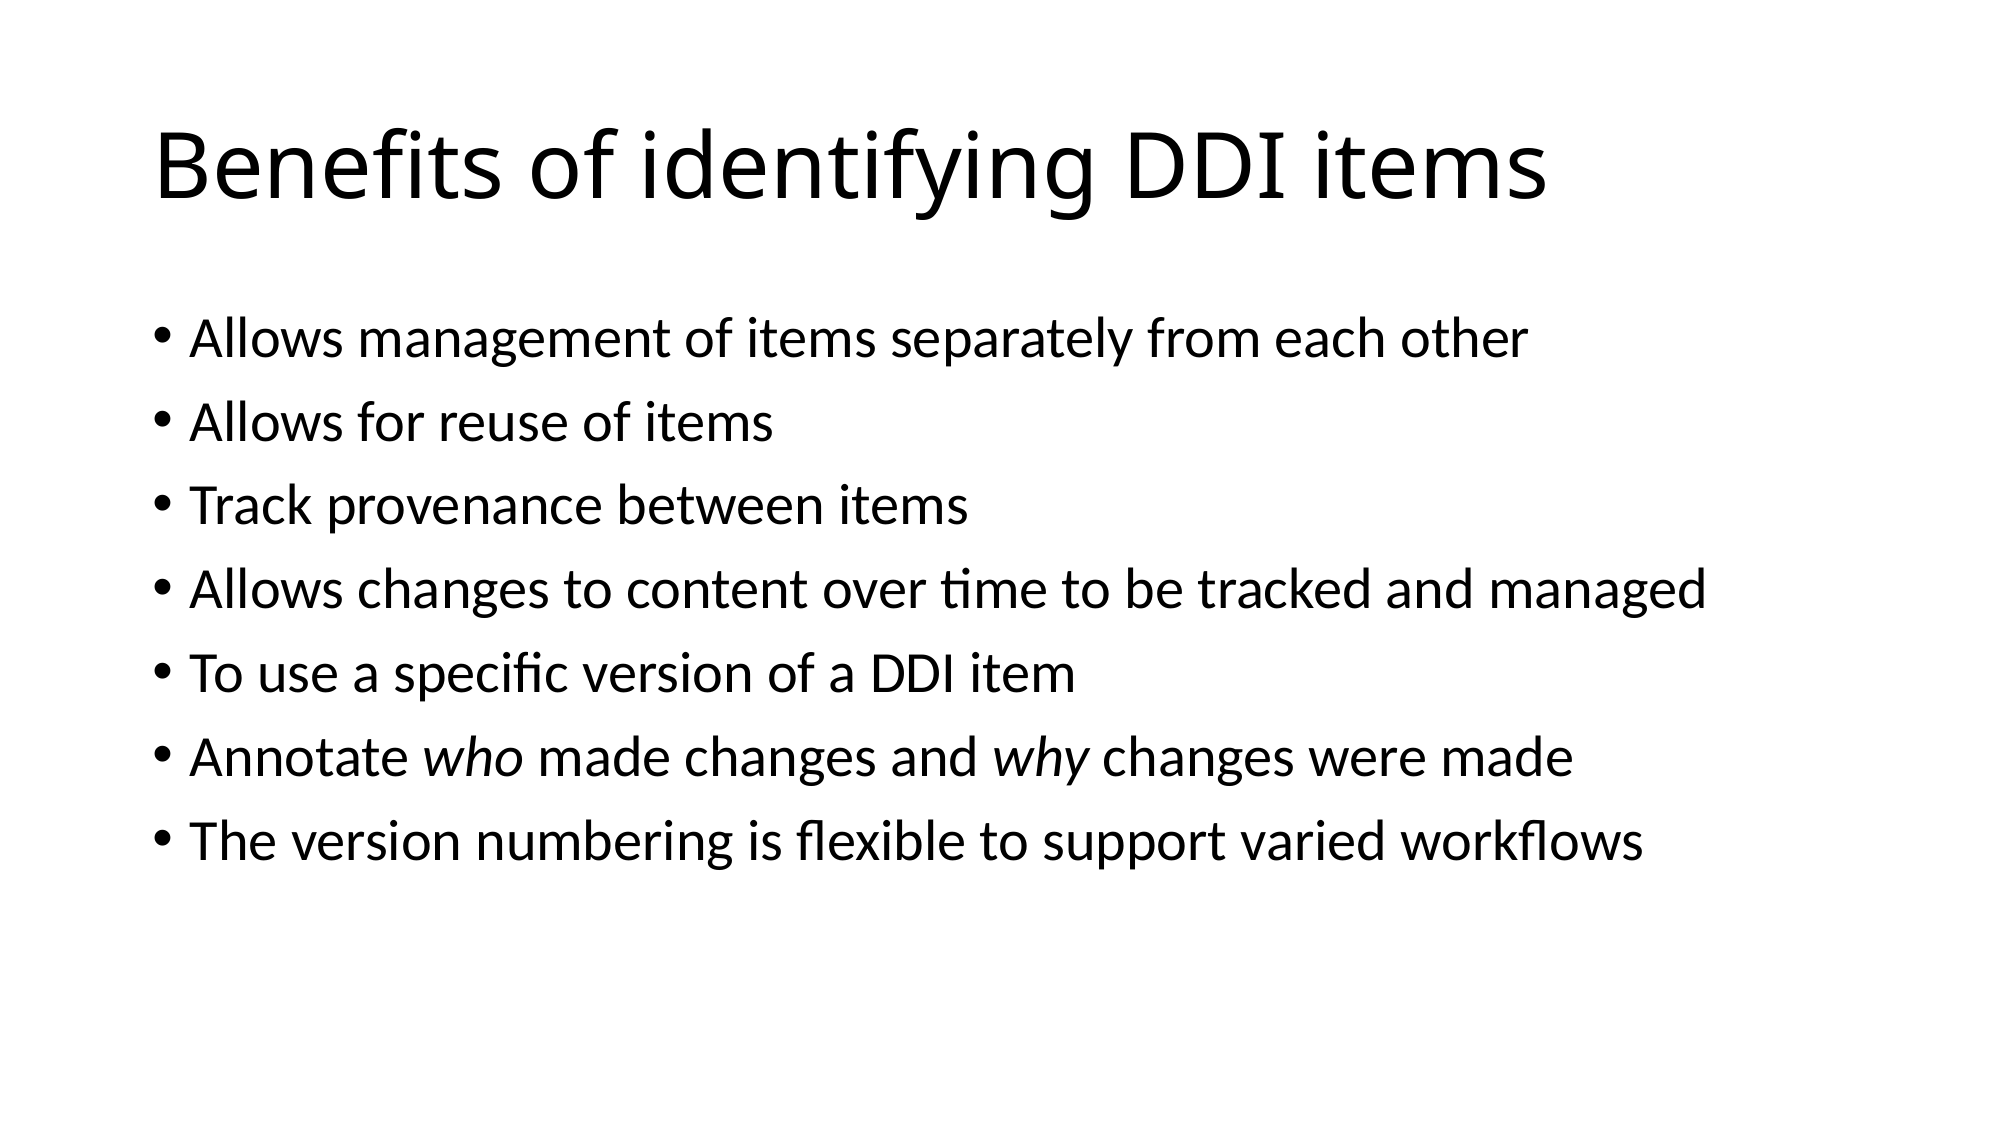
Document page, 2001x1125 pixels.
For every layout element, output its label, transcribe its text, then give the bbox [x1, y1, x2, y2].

list Allows management of items separately from each other Allows for reuse of items Track provenance between items Allows changes to content over time to be tracked and managed To use a specific version of a DDI item Annotate who made changes and why changes were made The version numbering is flexible to support varied workflows [137, 299, 1863, 1014]
title Benefits of identifying DDI items [137, 59, 1863, 278]
